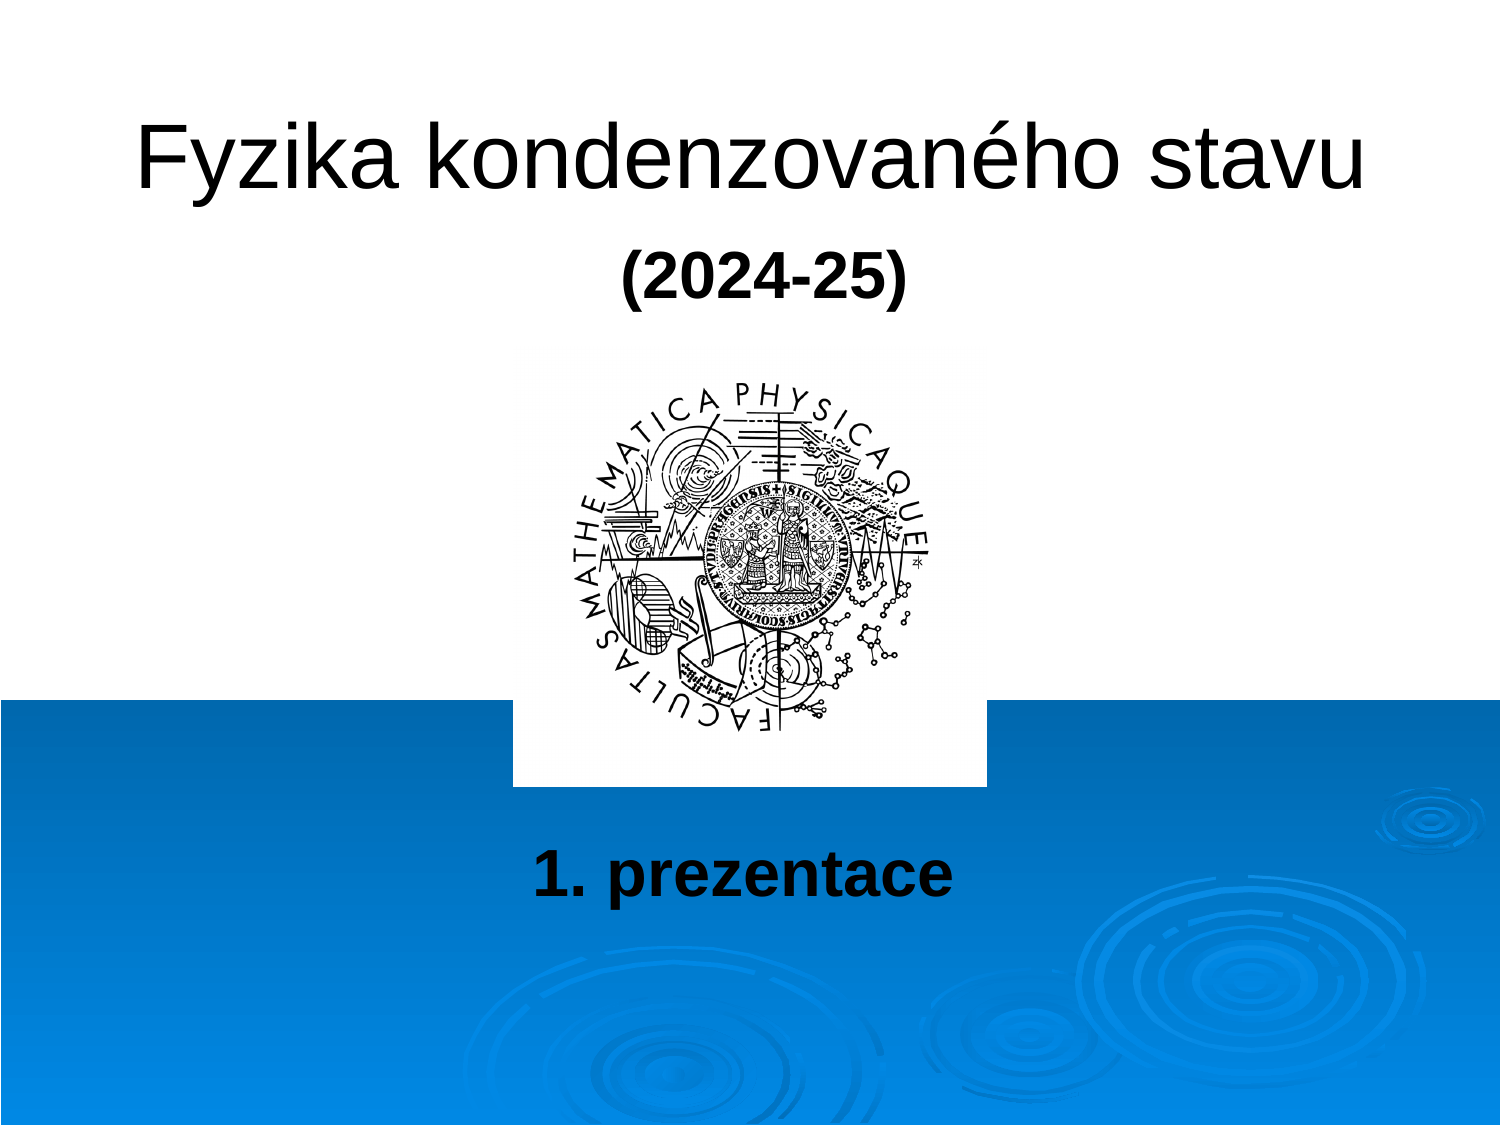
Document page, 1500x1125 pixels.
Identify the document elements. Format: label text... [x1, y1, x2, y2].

picture [513, 346, 987, 788]
text_box [218, 101, 1317, 217]
title Fyzika kondenzovaného stavu (2024-25) [76, 113, 1428, 301]
subtitle 1. prezentace [194, 822, 1294, 918]
